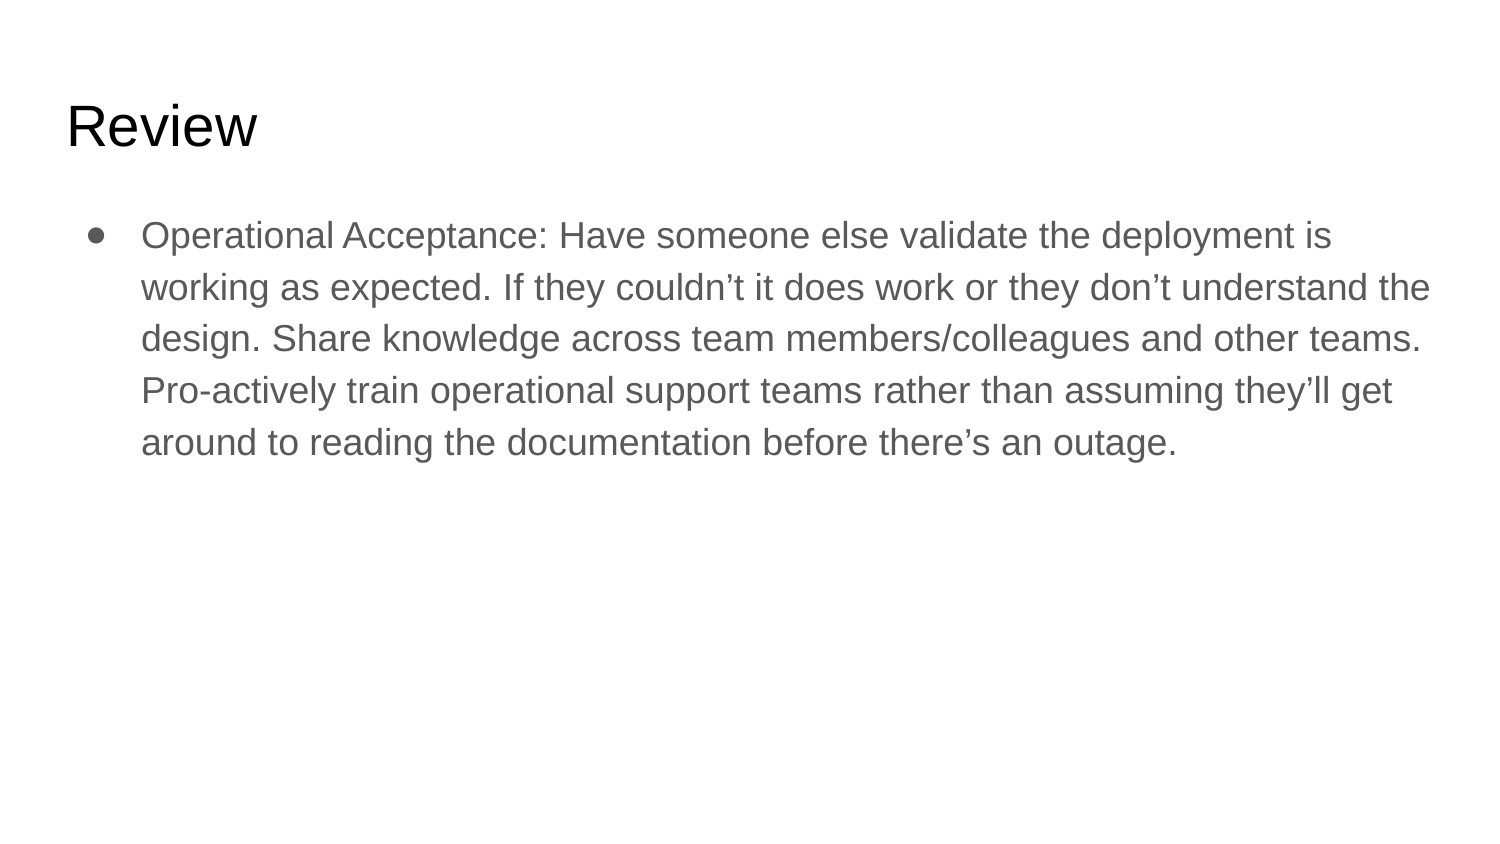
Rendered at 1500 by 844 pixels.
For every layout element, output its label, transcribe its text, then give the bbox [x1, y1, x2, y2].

title Review [51, 72, 1449, 167]
list Operational Acceptance: Have someone else validate the deployment is working as expected. If they couldn’t it does work or they don’t understand the design. Share knowledge across team members/colleagues and other teams. Pro-actively train operational support teams rather than assuming they’ll get around to reading the documentation before there’s an outage. [51, 189, 1449, 750]
